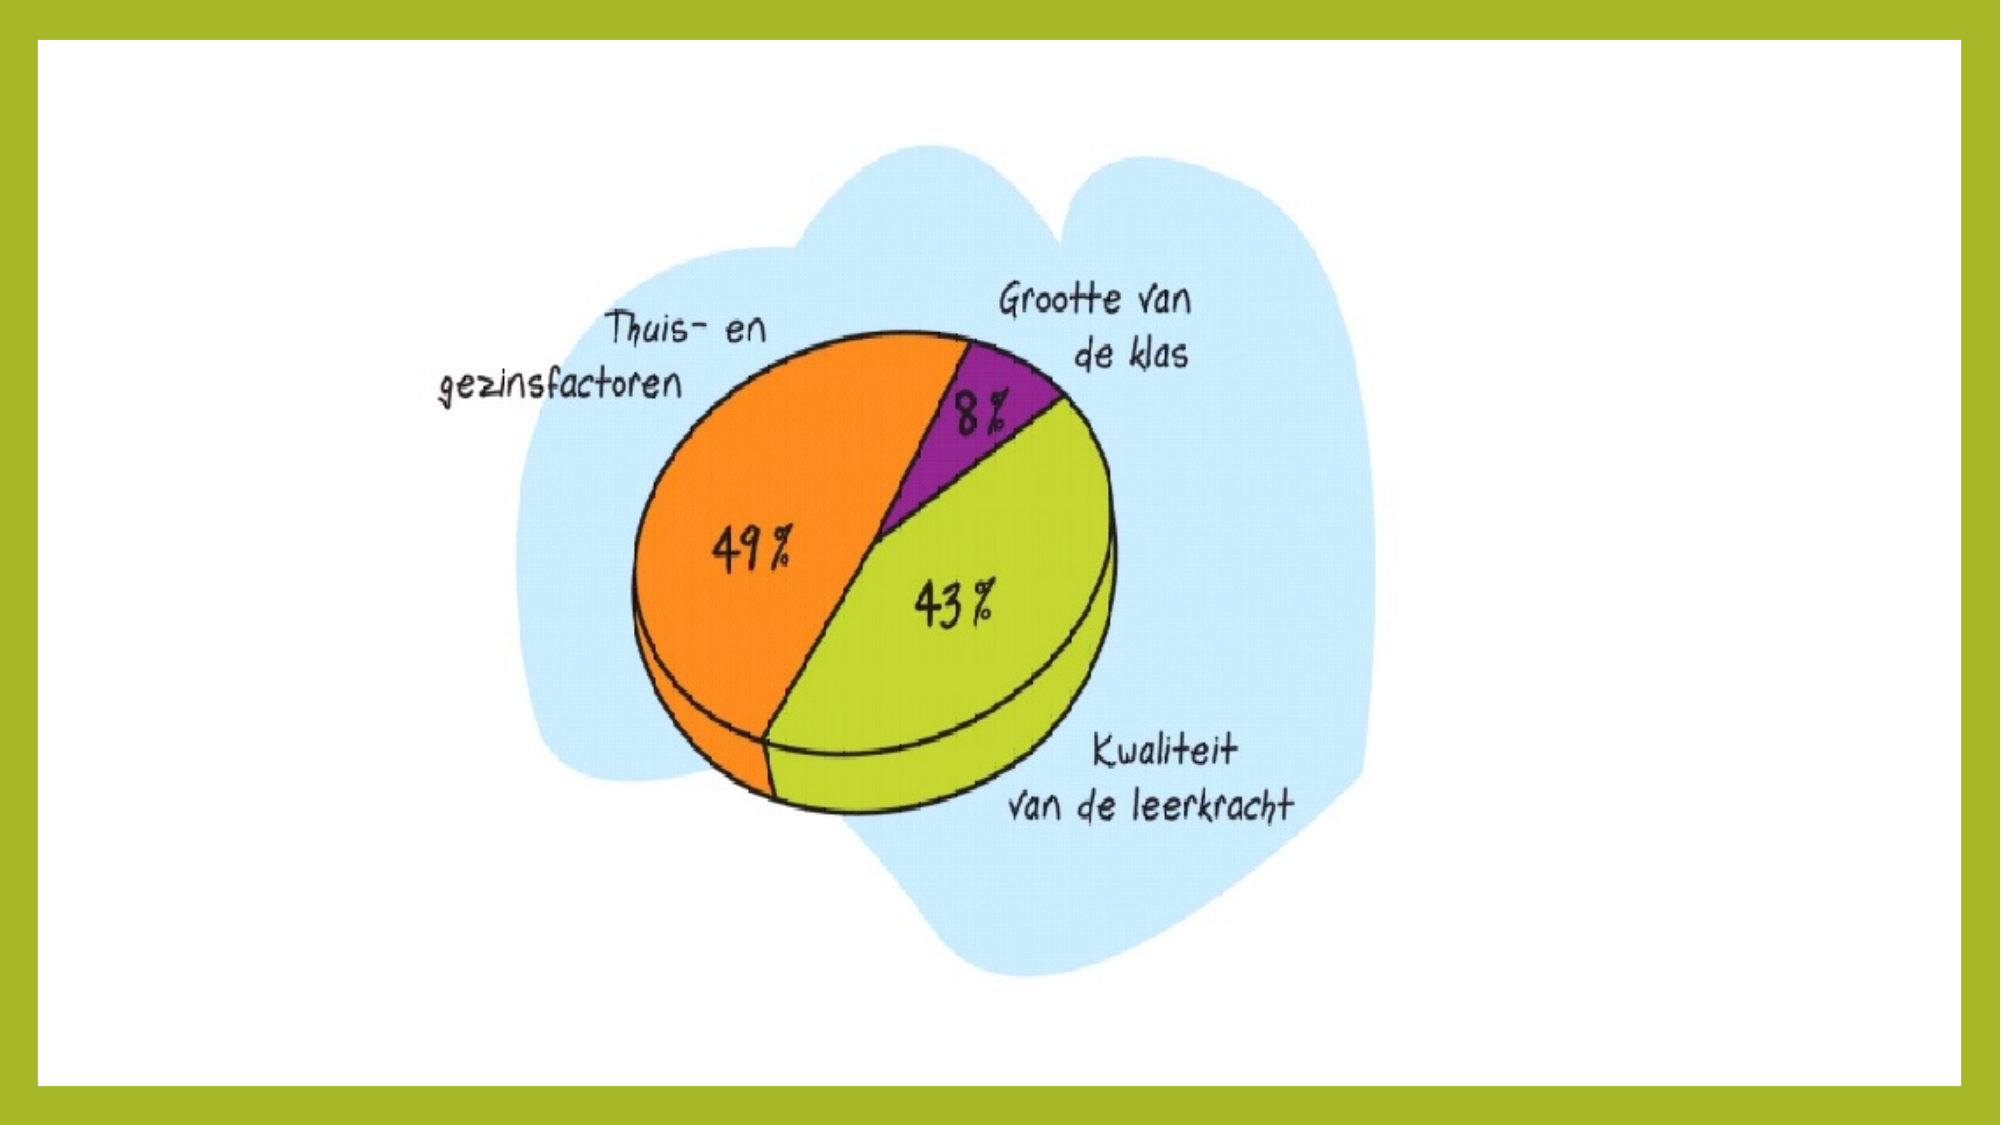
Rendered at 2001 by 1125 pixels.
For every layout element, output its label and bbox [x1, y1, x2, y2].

list [417, 88, 1439, 999]
